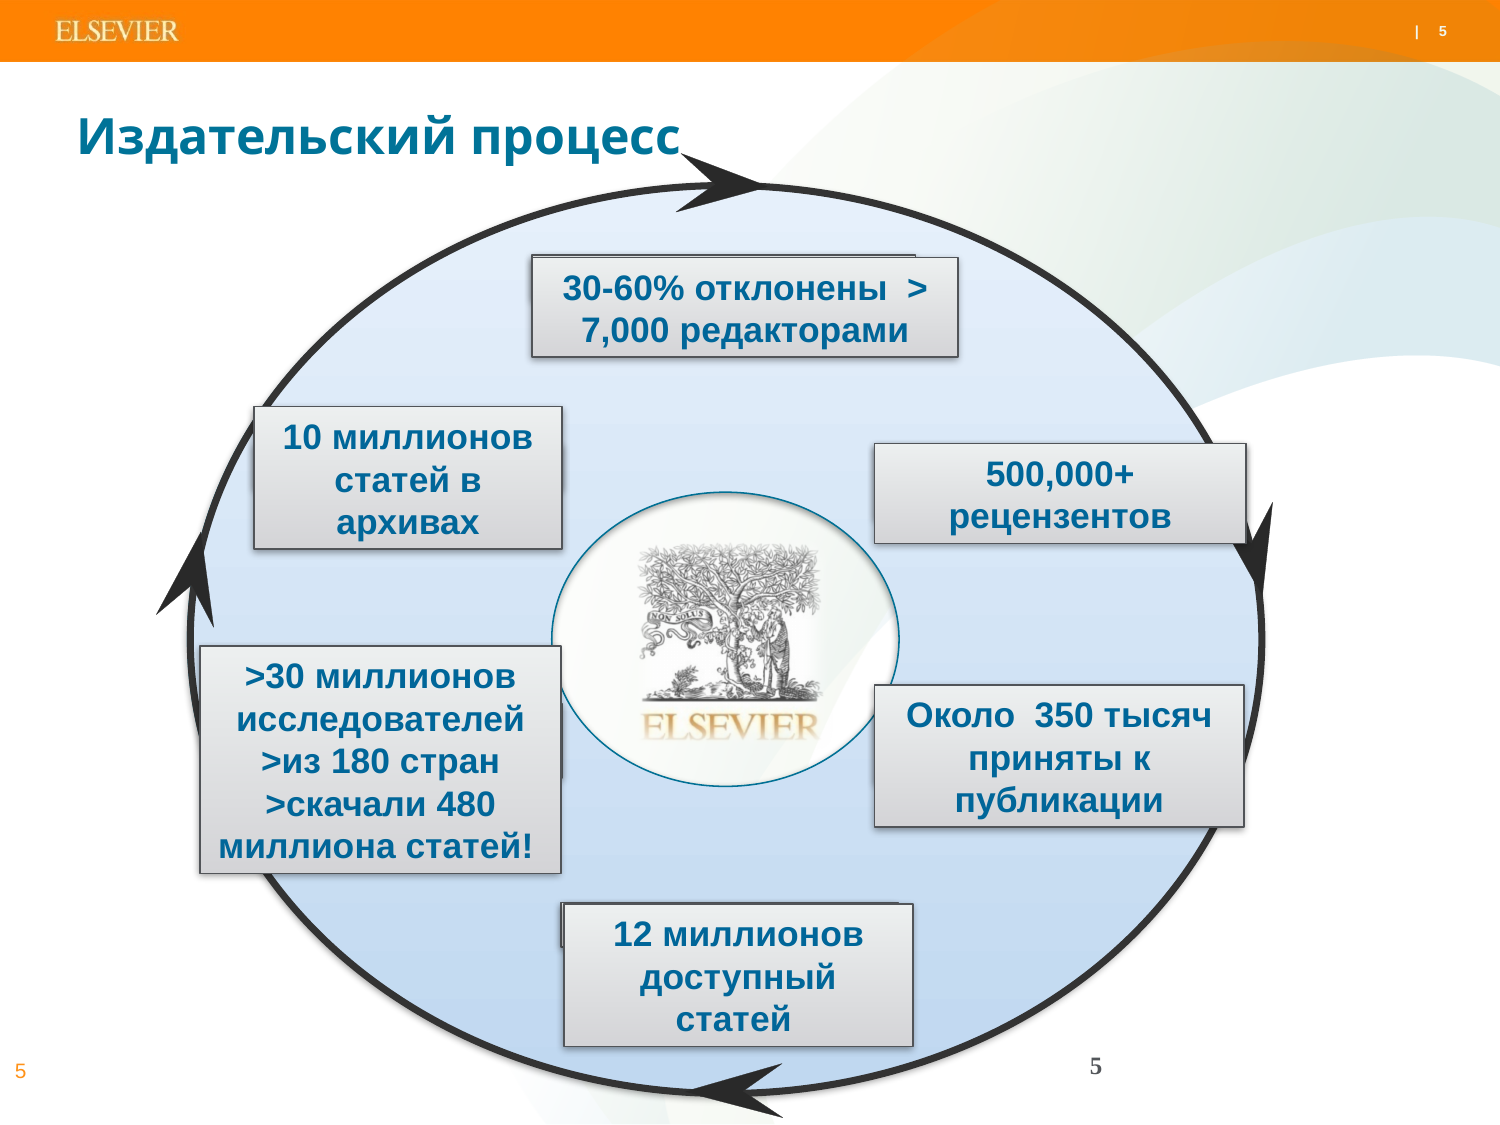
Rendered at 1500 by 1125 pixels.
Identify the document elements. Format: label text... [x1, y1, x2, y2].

title Издательский процесс [61, 99, 461, 169]
slide_number 5 [0, 1050, 165, 1113]
picture [482, 133, 491, 149]
picture [544, 133, 554, 148]
picture [611, 132, 620, 137]
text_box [170, 149, 1273, 1118]
picture [514, 133, 523, 148]
picture [0, 0, 1500, 1125]
